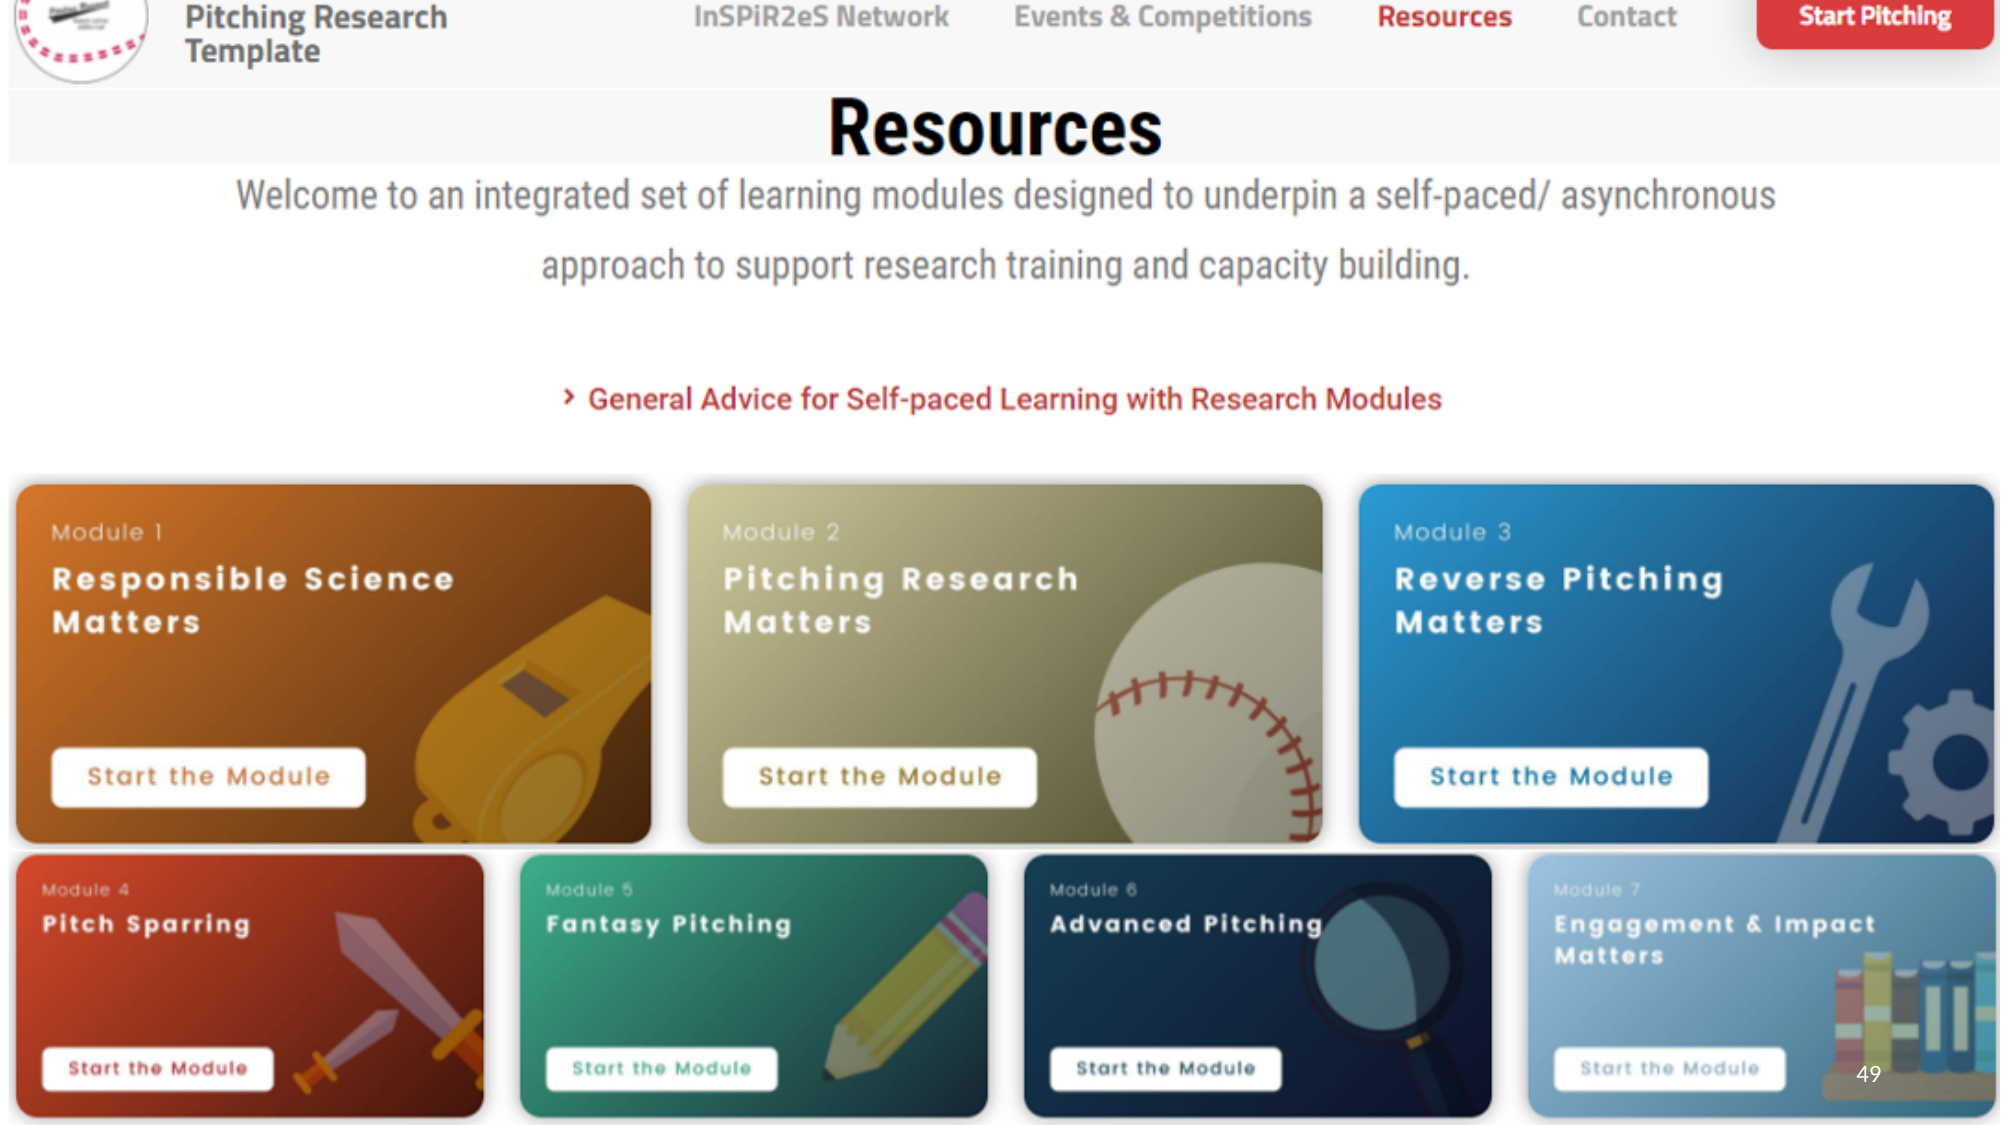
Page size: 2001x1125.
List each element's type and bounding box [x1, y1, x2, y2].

list [0, 0, 2000, 1125]
